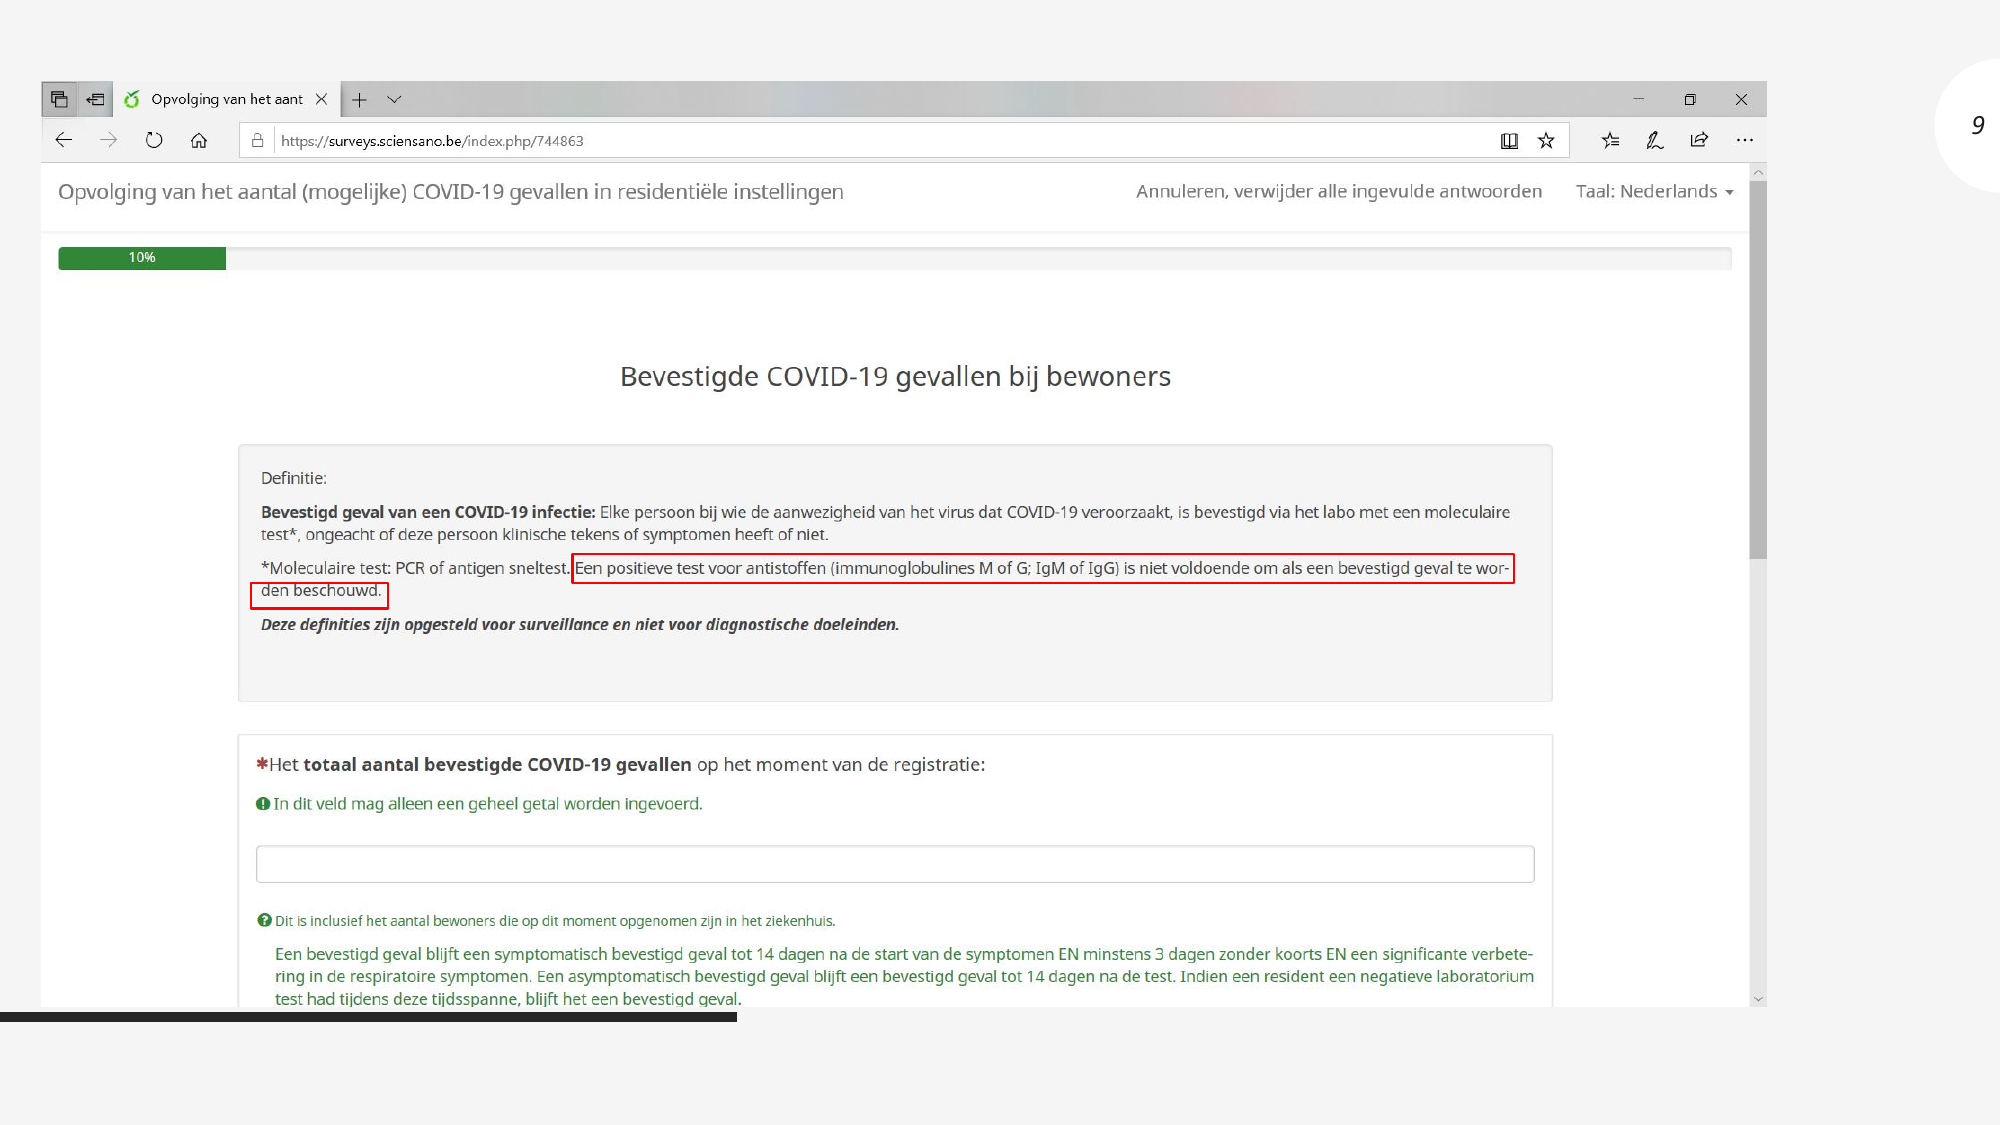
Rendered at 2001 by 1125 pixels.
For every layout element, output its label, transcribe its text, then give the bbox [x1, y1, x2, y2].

slide_number 9 [1933, 96, 2000, 157]
picture [41, 81, 1767, 1007]
